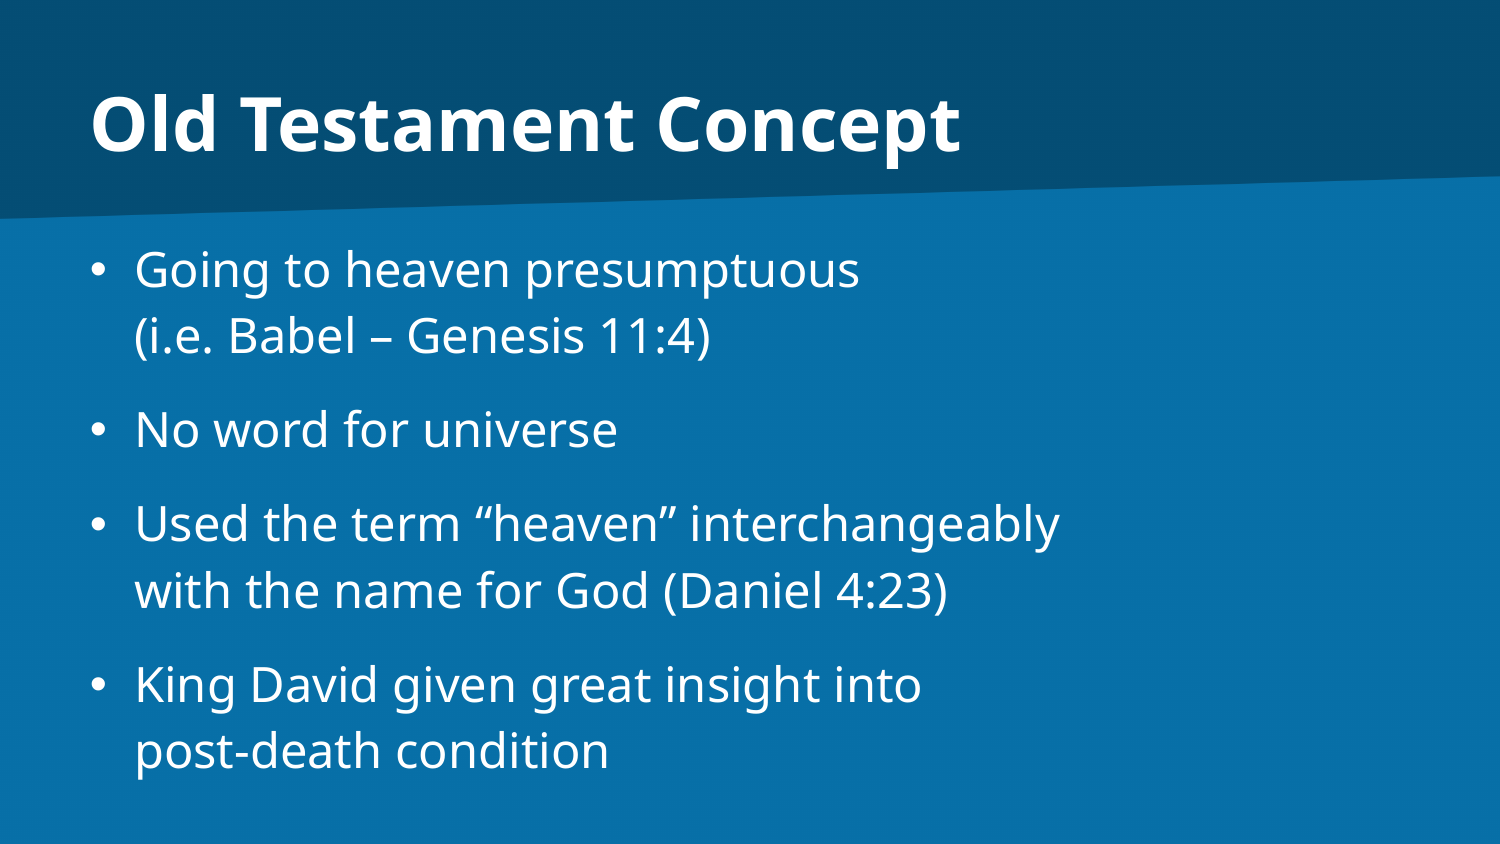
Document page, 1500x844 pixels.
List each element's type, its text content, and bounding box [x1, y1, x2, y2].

picture [0, 177, 1500, 844]
title Old Testament Concept [75, 45, 1425, 174]
list Going to heaven presumptuous (i.e. Babel – Genesis 11:4) No word for universe Used the term “heaven” interchangeably with the name for God (Daniel 4:23) King David given great insight into post-death condition [75, 228, 1425, 793]
